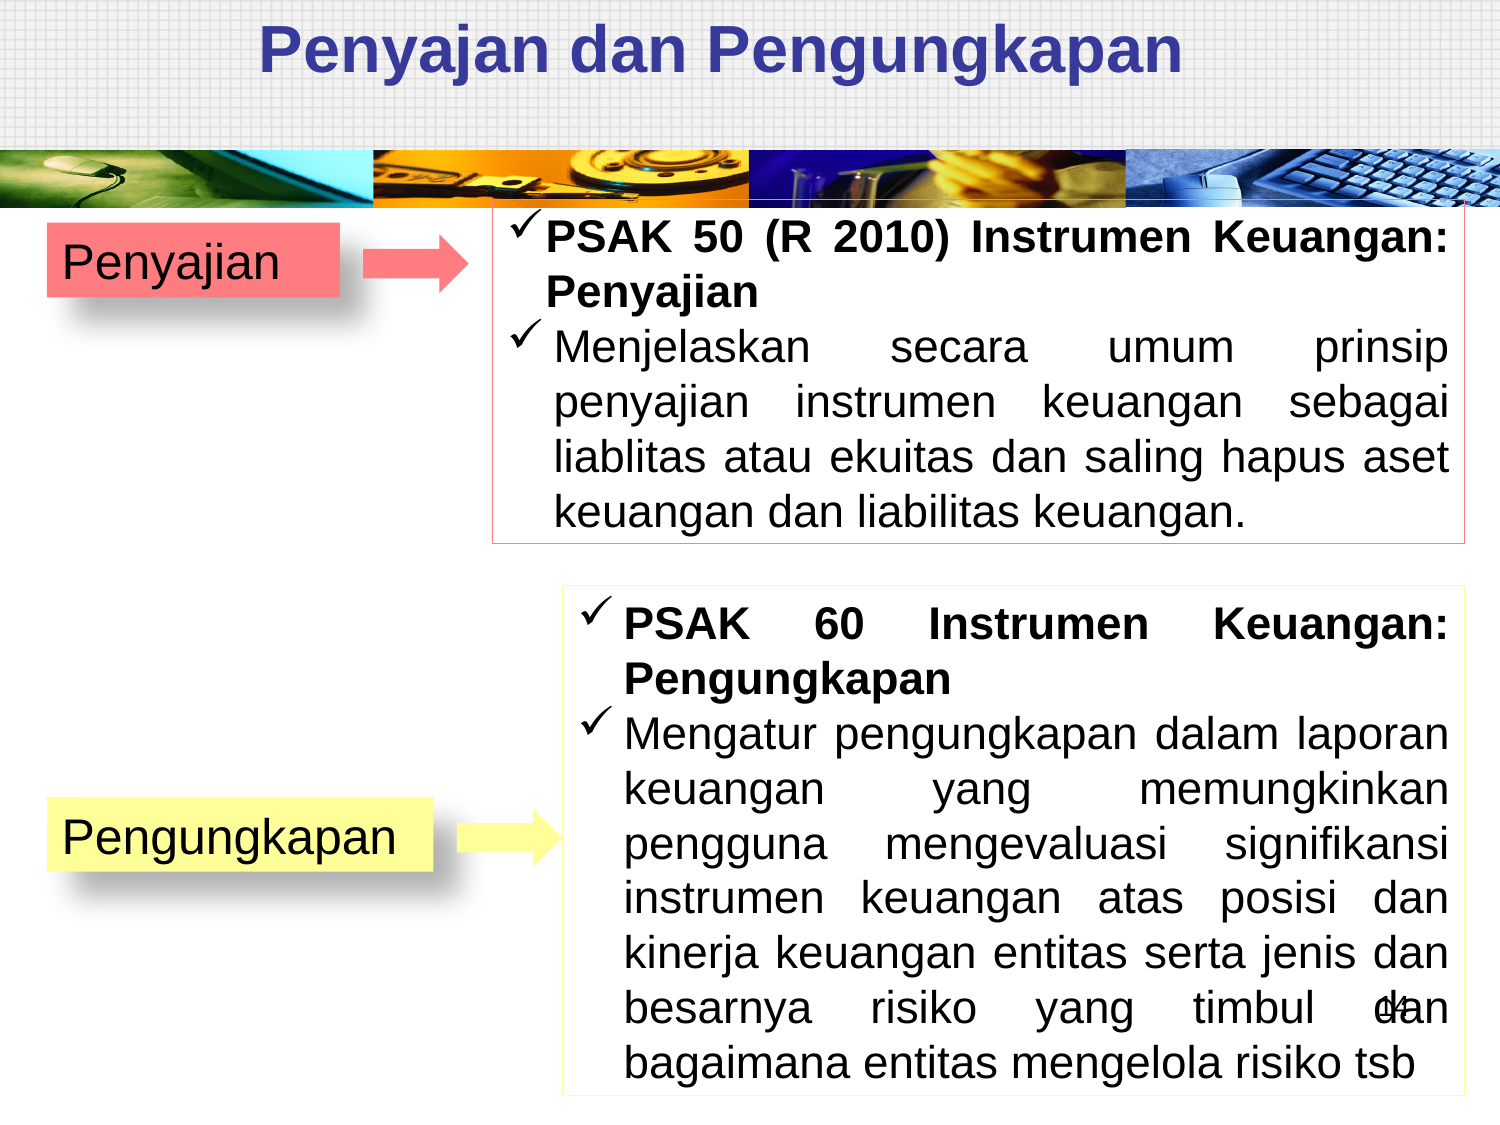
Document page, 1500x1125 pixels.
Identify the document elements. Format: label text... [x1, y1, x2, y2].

text_box Penyajian [46, 222, 340, 298]
text_box Pengungkapan [46, 796, 434, 872]
title Penyajan dan Pengungkapan [46, 0, 1398, 93]
picture [0, 0, 1500, 208]
text_box PSAK 50 (R 2010) Instrumen Keuangan: Penyajian Menjelaskan secara umum prinsip penyajian instrumen keuangan sebagai liablitas atau ekuitas dan saling hapus aset keuangan dan liabilitas keuangan. [492, 199, 1465, 544]
text_box PSAK 60 Instrumen Keuangan: Pengungkapan Mengatur pengungkapan dalam laporan keuangan yang memungkinkan pengguna mengevaluasi signifikansi instrumen keuangan atas posisi dan kinerja keuangan entitas serta jenis dan besarnya risiko yang timbul dan bagaimana entitas mengelola risiko tsb [562, 585, 1465, 1096]
text_box [454, 806, 565, 870]
text_box [361, 232, 471, 295]
